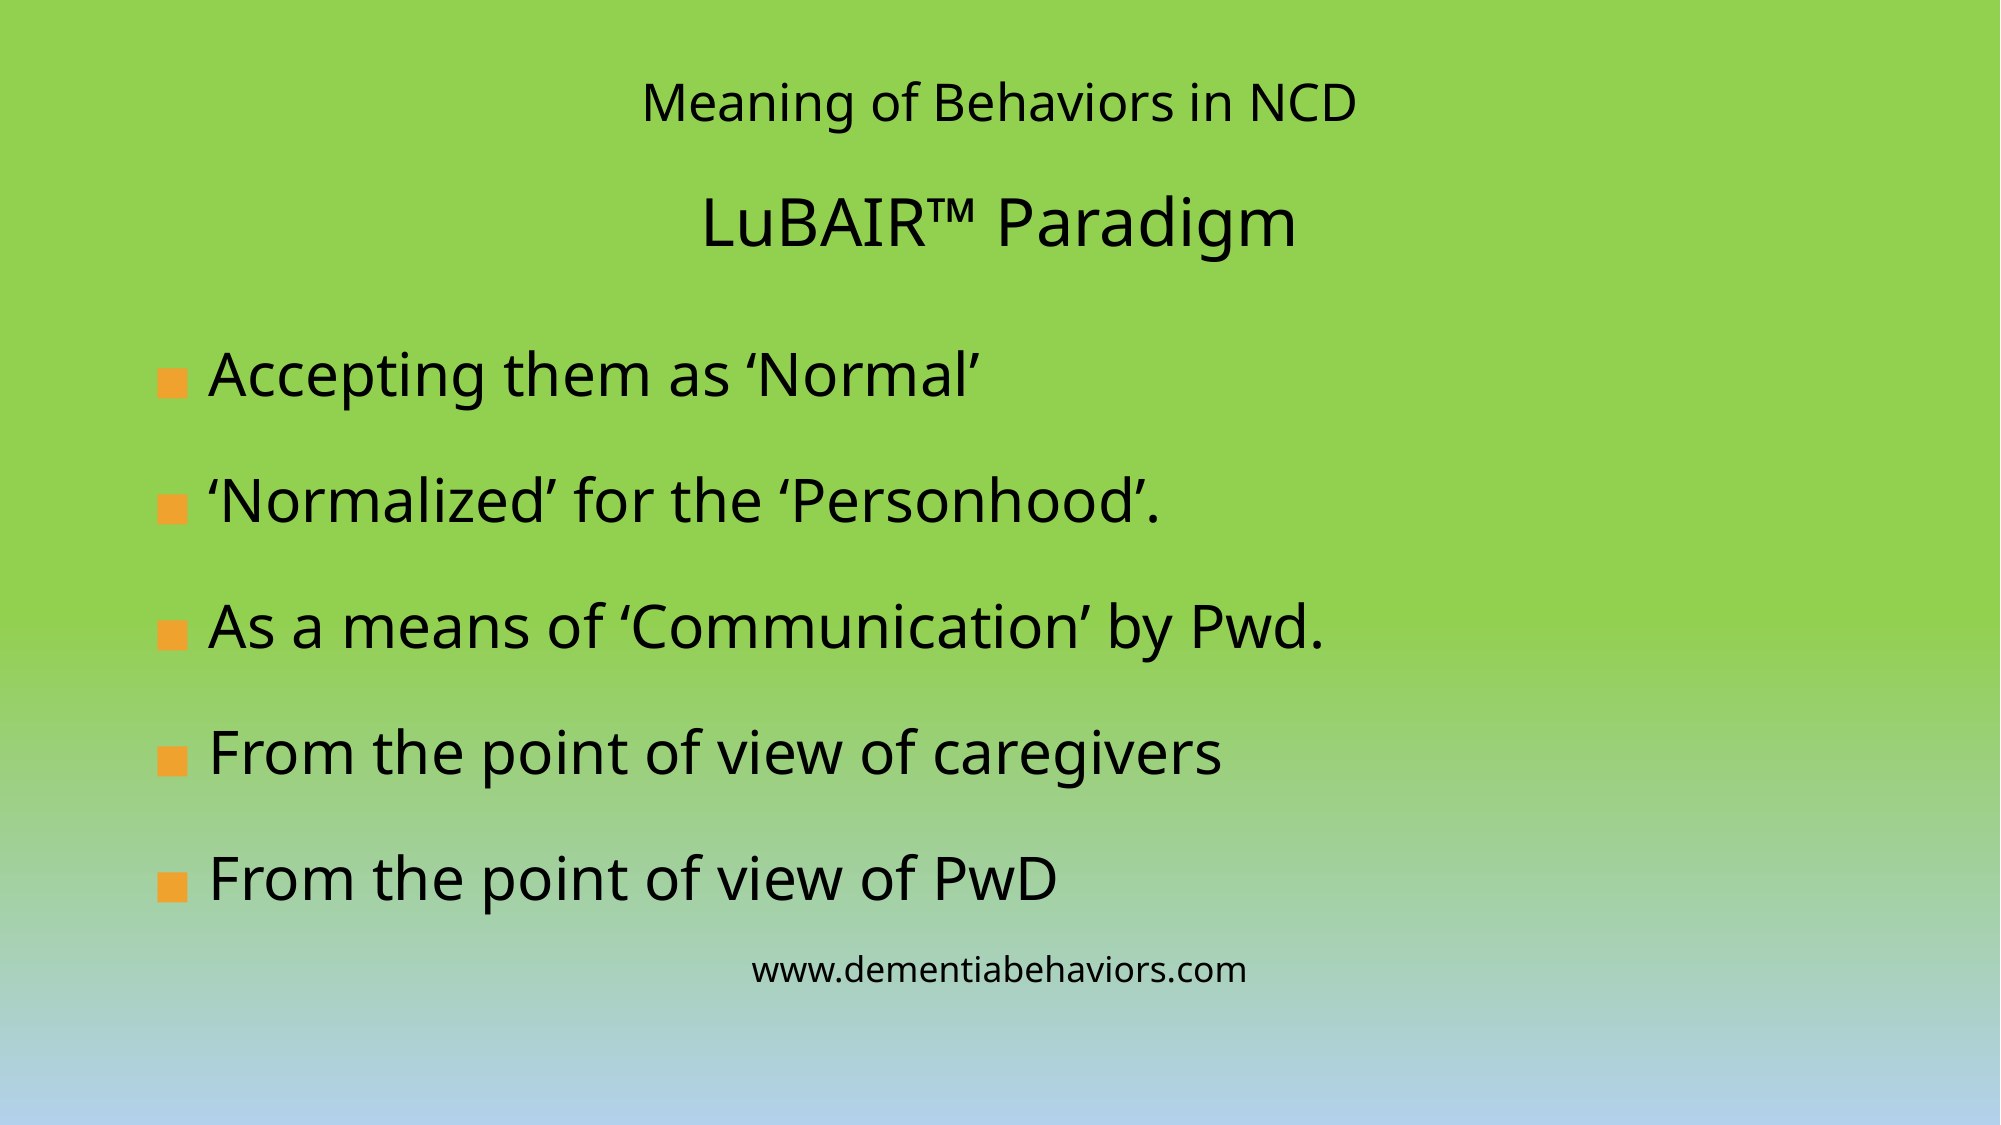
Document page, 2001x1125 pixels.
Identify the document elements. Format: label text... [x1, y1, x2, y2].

list Accepting them as ‘Normal’ ‘Normalized’ for the ‘Personhood’. As a means of ‘Communication’ by Pwd. From the point of view of caregivers From the point of view of PwD www.dementiabehaviors.com [137, 299, 1863, 1014]
title Meaning of Behaviors in NCD LuBAIR™ Paradigm [137, 59, 1863, 278]
